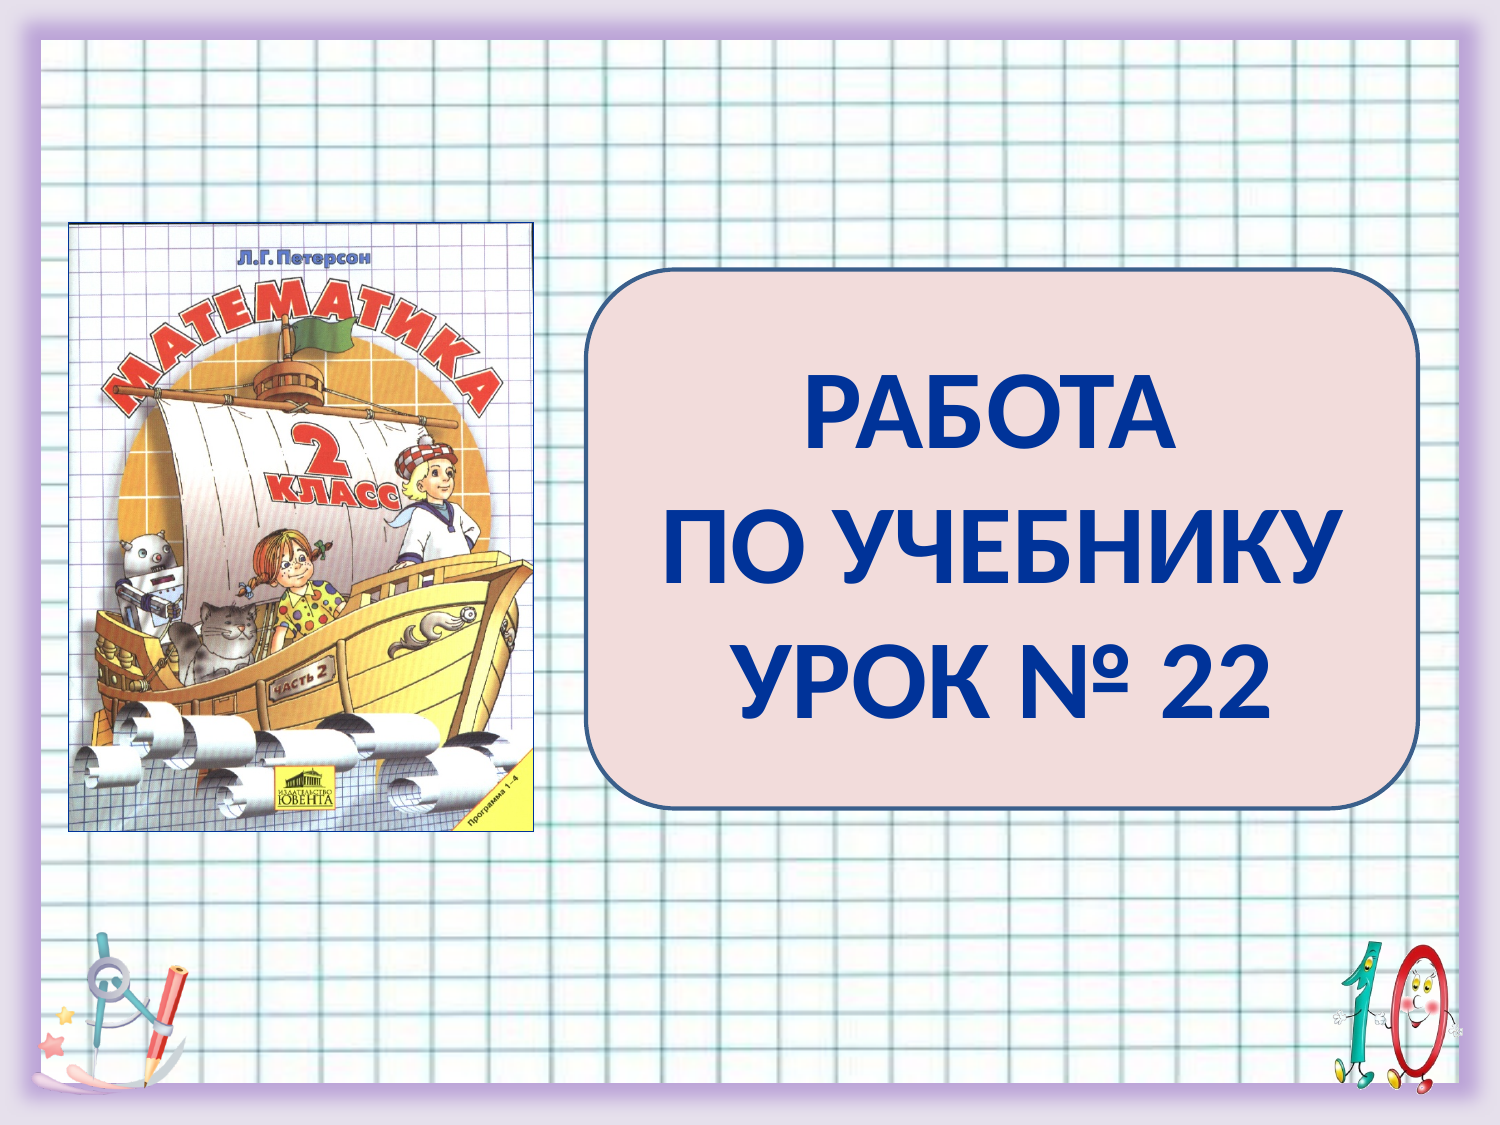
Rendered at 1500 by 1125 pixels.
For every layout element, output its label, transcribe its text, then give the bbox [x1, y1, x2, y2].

picture [29, 40, 1465, 1097]
text_box РАБОТА ПО УЧЕБНИКУ УРОК № 22 [583, 267, 1421, 811]
